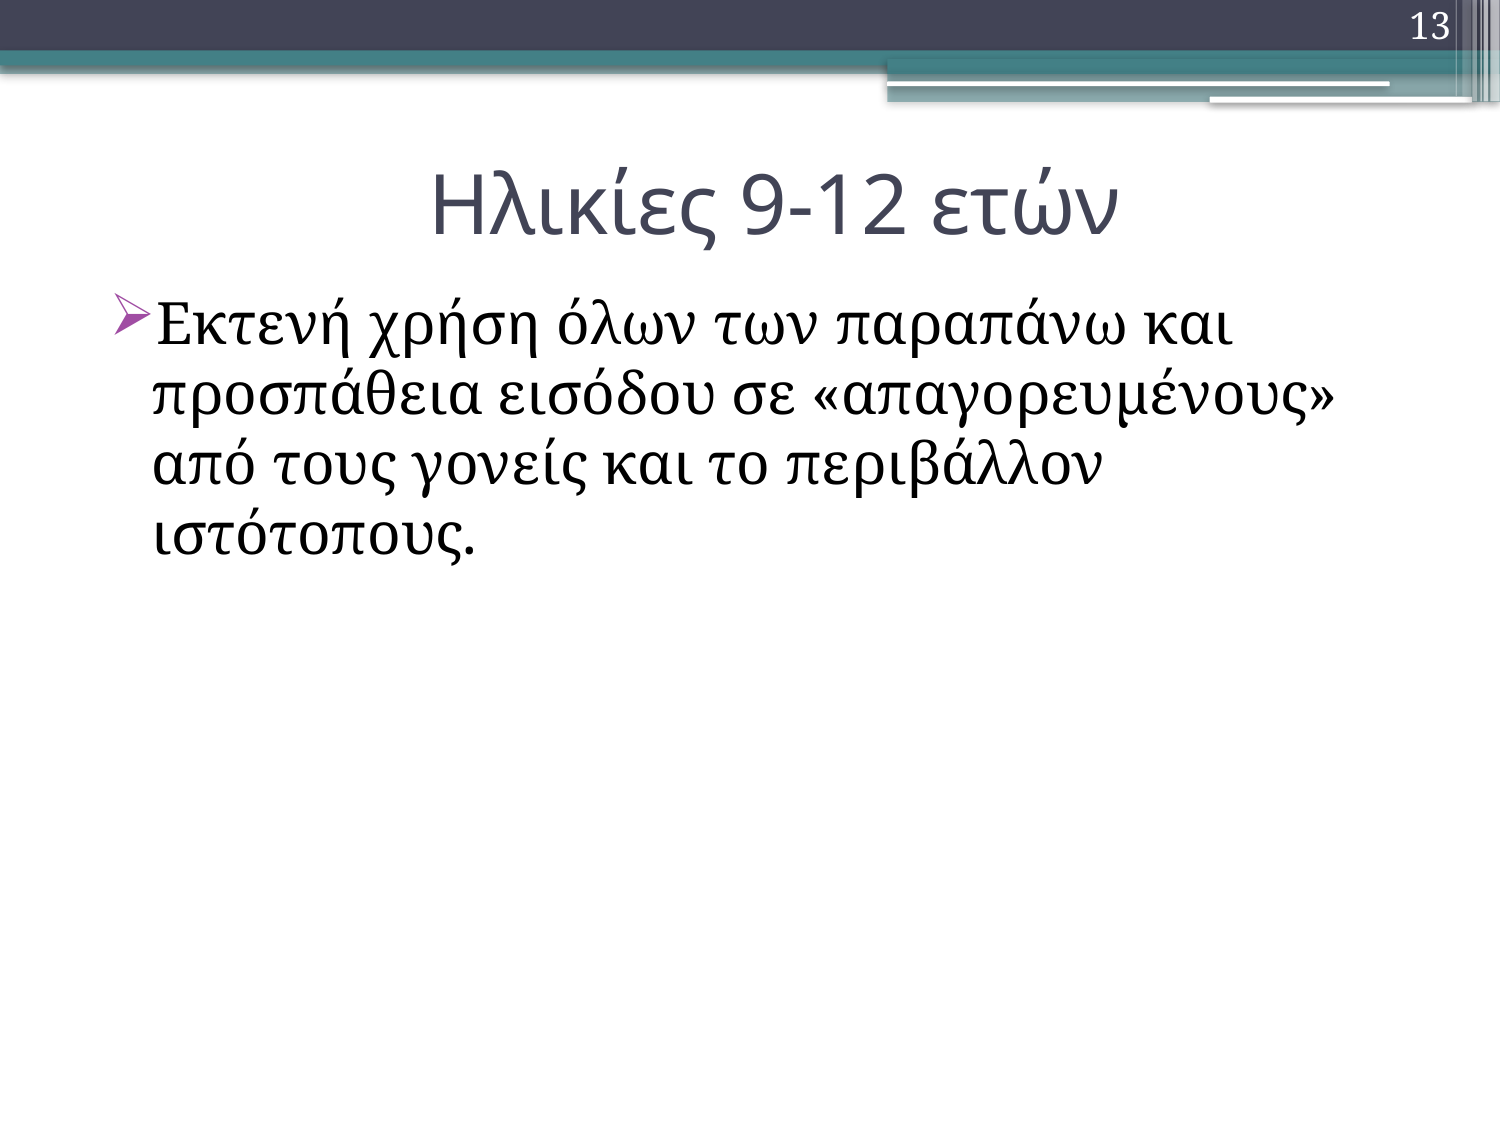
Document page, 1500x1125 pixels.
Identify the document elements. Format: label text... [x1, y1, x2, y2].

list Εκτενή χρήση όλων των παραπάνω και προσπάθεια εισόδου σε «απαγορευμένους» από τους γονείς και το περιβάλλον ιστότοπους. [76, 278, 1427, 989]
title Ηλικίες 9-12 ετών [100, 113, 1451, 289]
slide_number 13 [1340, 0, 1466, 61]
